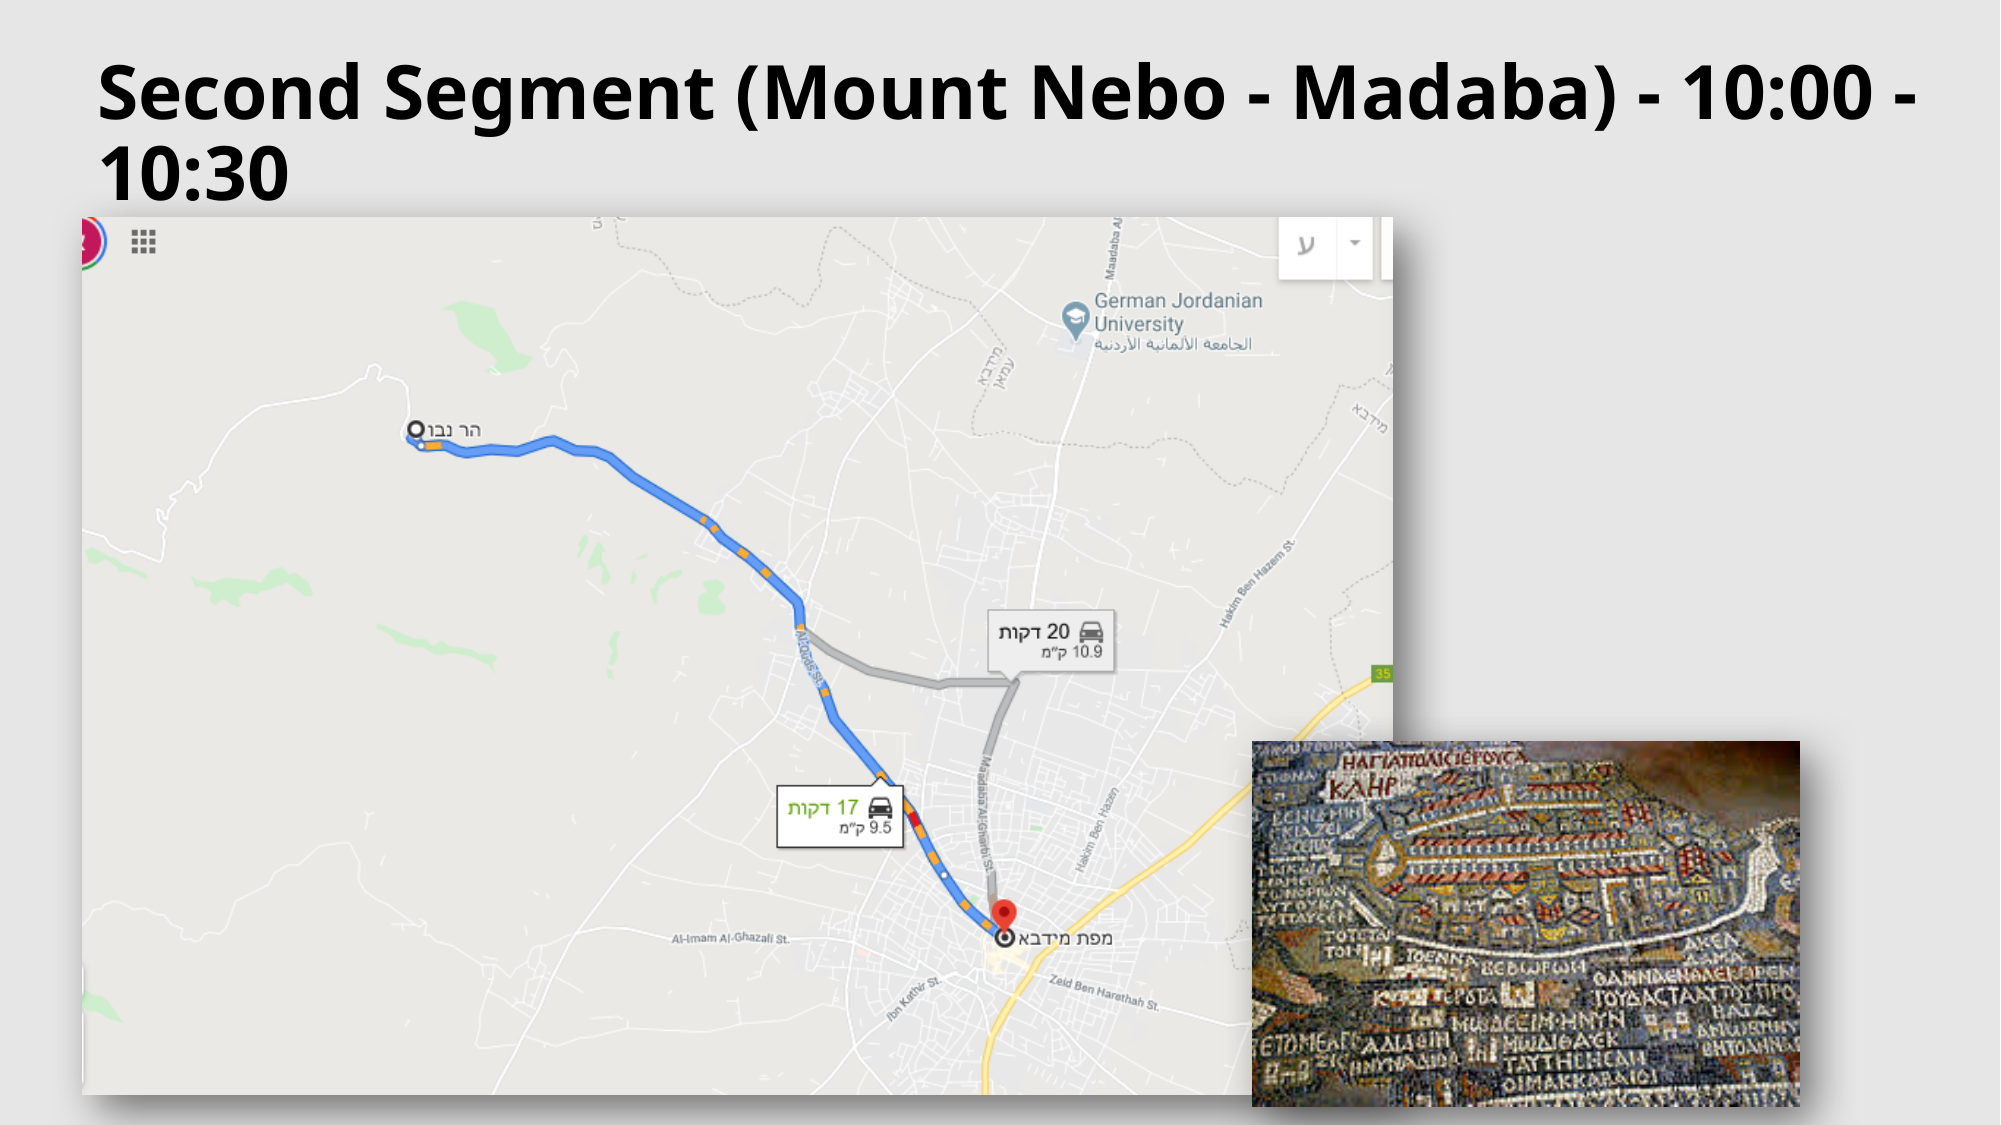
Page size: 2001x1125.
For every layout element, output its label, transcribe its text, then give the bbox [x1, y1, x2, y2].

title Second Segment (Mount Nebo - Madaba) - 10:00 - 10:30 [82, 27, 2000, 245]
picture [81, 217, 1800, 1107]
